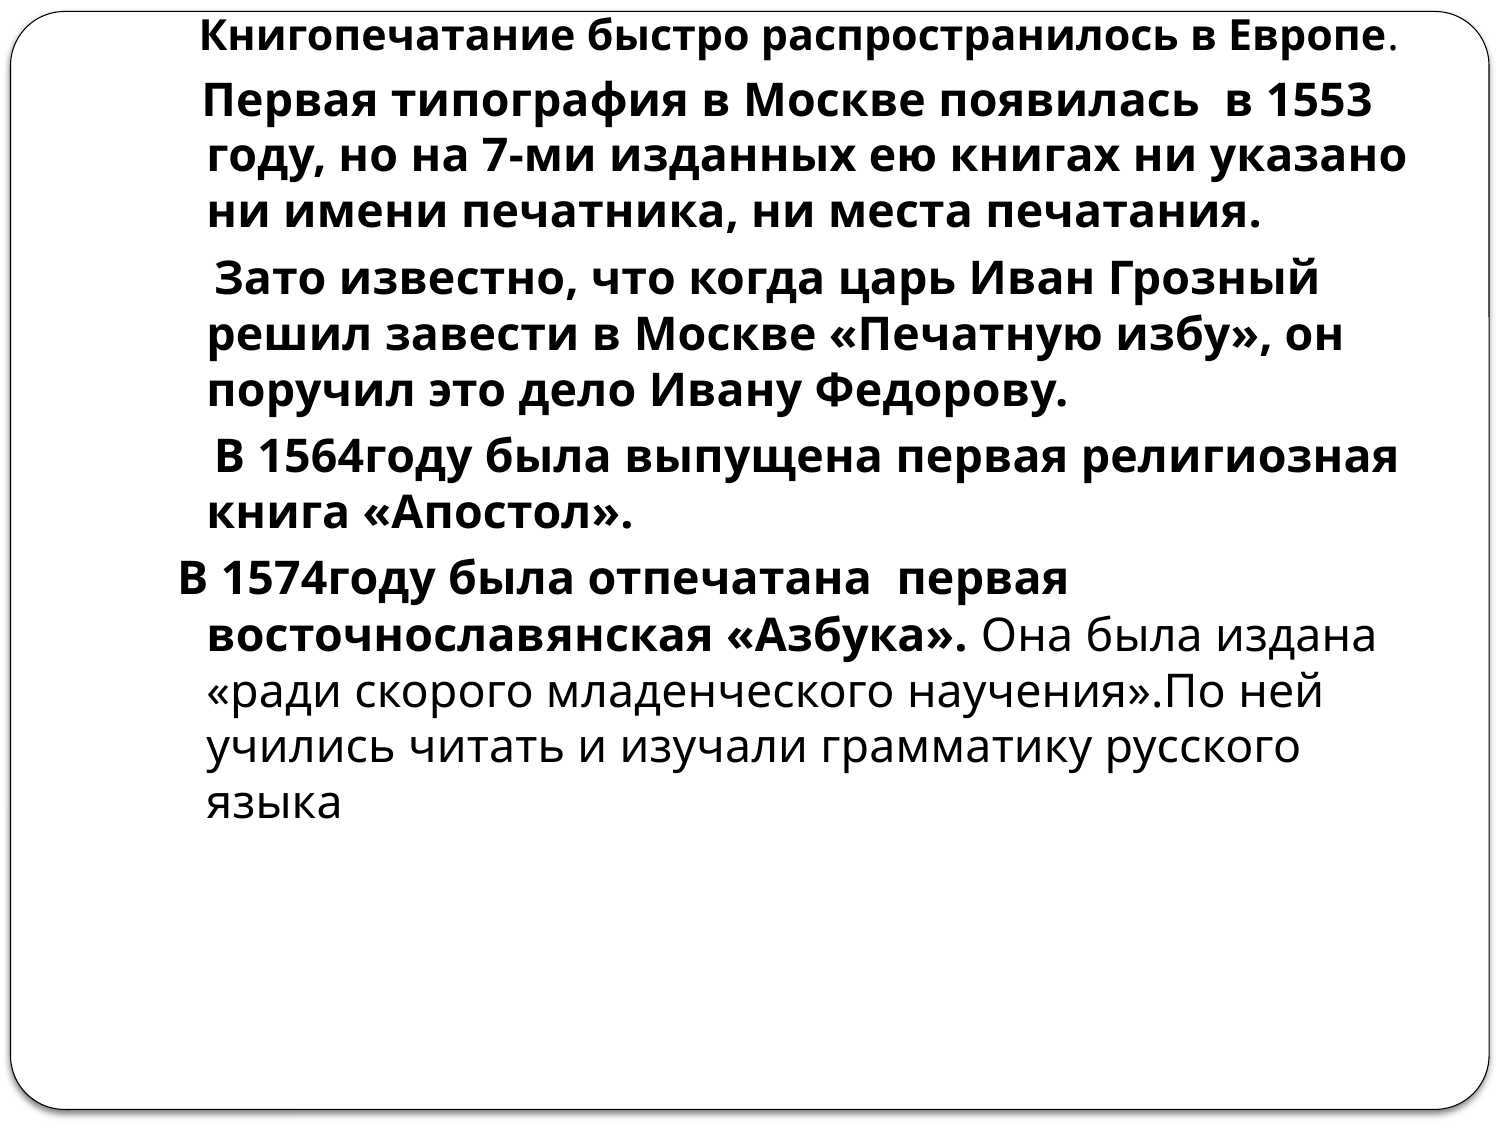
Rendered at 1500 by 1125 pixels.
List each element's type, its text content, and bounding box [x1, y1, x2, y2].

list Книгопечатание быстро распространилось в Европе. Первая типография в Москве появилась в 1553 году, но на 7-ми изданных ею книгах ни указано ни имени печатника, ни места печатания. Зато известно, что когда царь Иван Грозный решил завести в Москве «Печатную избу», он поручил это дело Ивану Федорову. В 1564году была выпущена первая религиозная книга «Апостол». В 1574году была отпечатана первая восточнославянская «Азбука». Она была издана «ради скорого младенческого научения».По ней учились читать и изучали грамматику русского языка [150, 0, 1425, 988]
